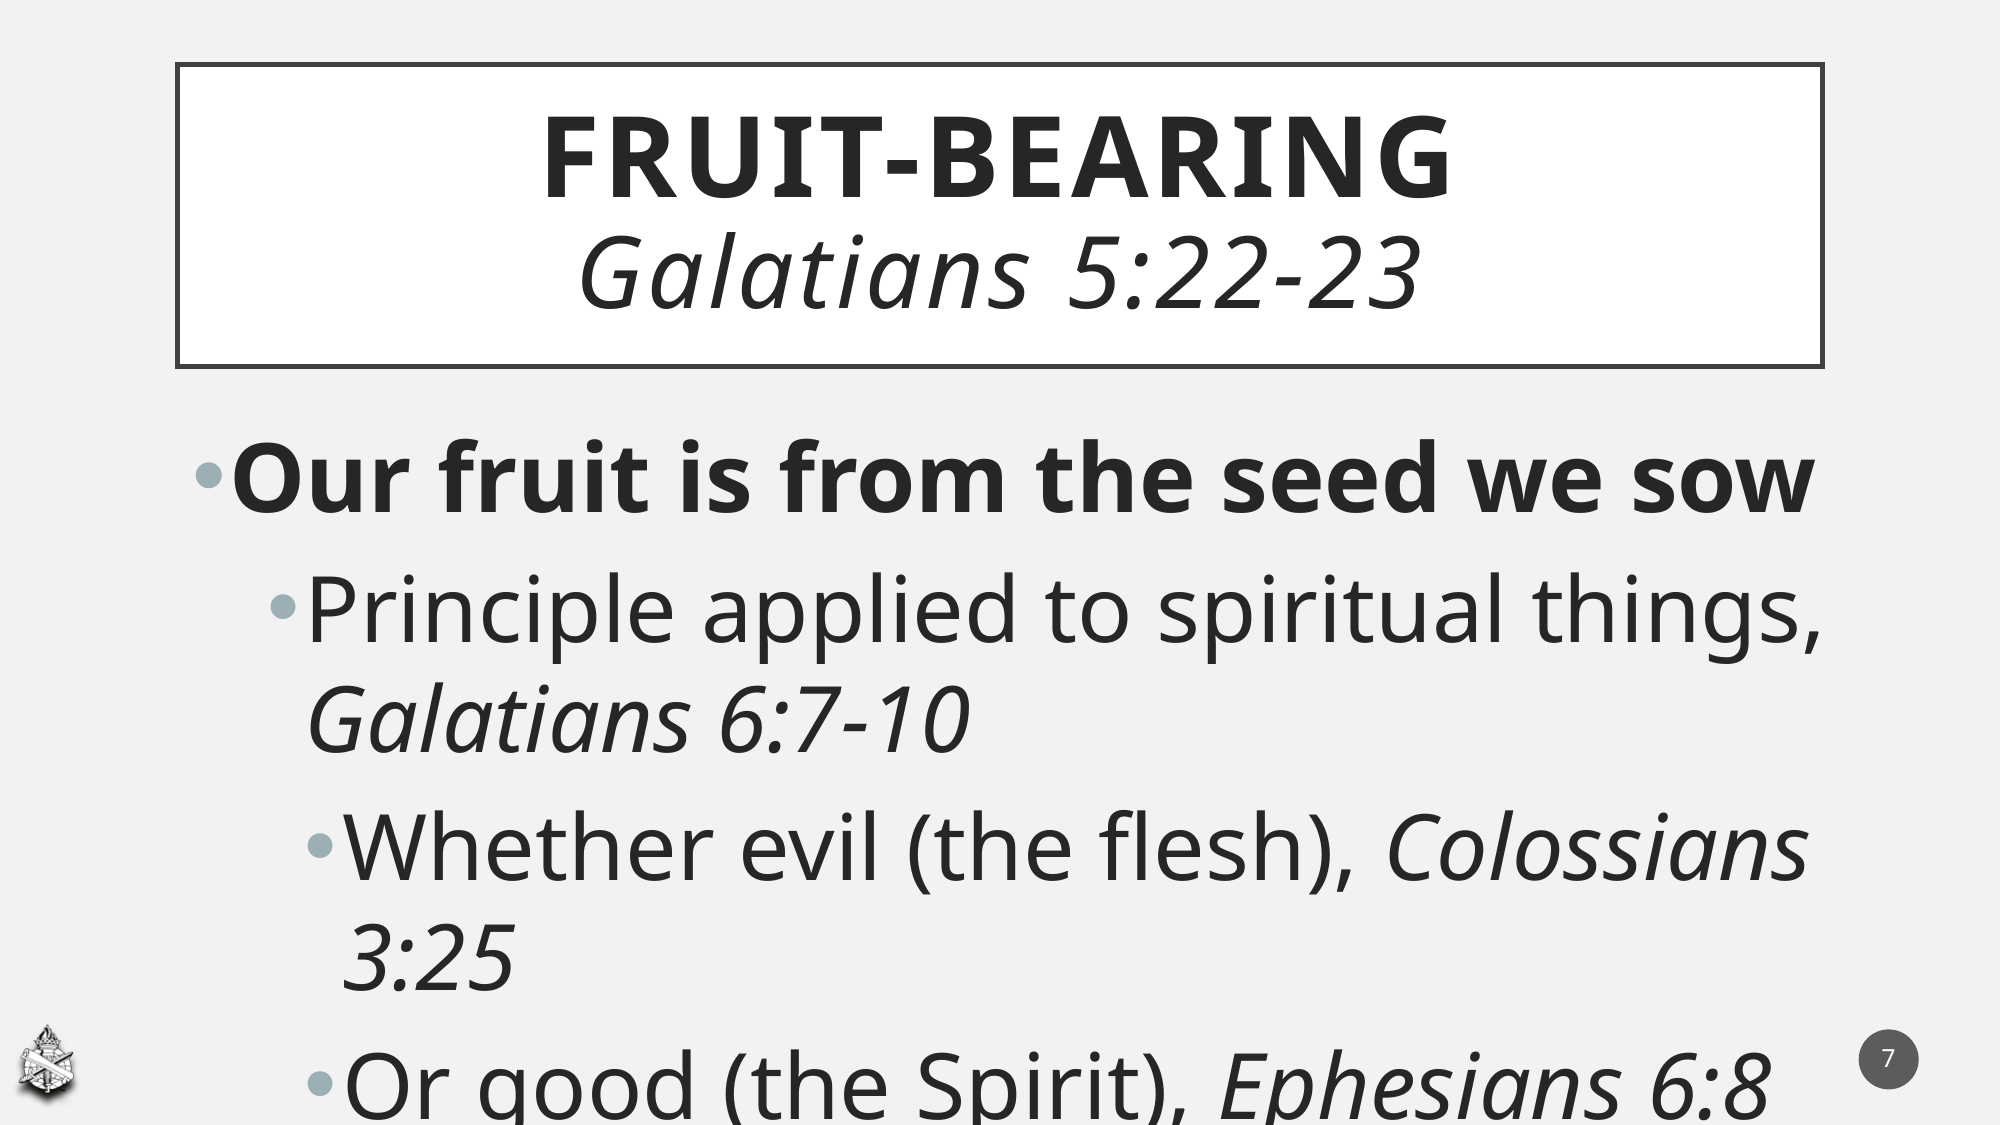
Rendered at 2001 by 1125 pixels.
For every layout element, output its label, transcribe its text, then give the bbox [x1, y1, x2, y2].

slide_number 7 [1858, 1029, 1919, 1090]
title Fruit-bearing Galatians 5:22-23 [175, 62, 1825, 369]
list Our fruit is from the seed we sow Principle applied to spiritual things, Galatians 6:7-10 Whether evil (the flesh), Colossians 3:25 Or good (the Spirit), Ephesians 6:8 [177, 409, 1847, 1095]
picture [18, 1024, 75, 1095]
